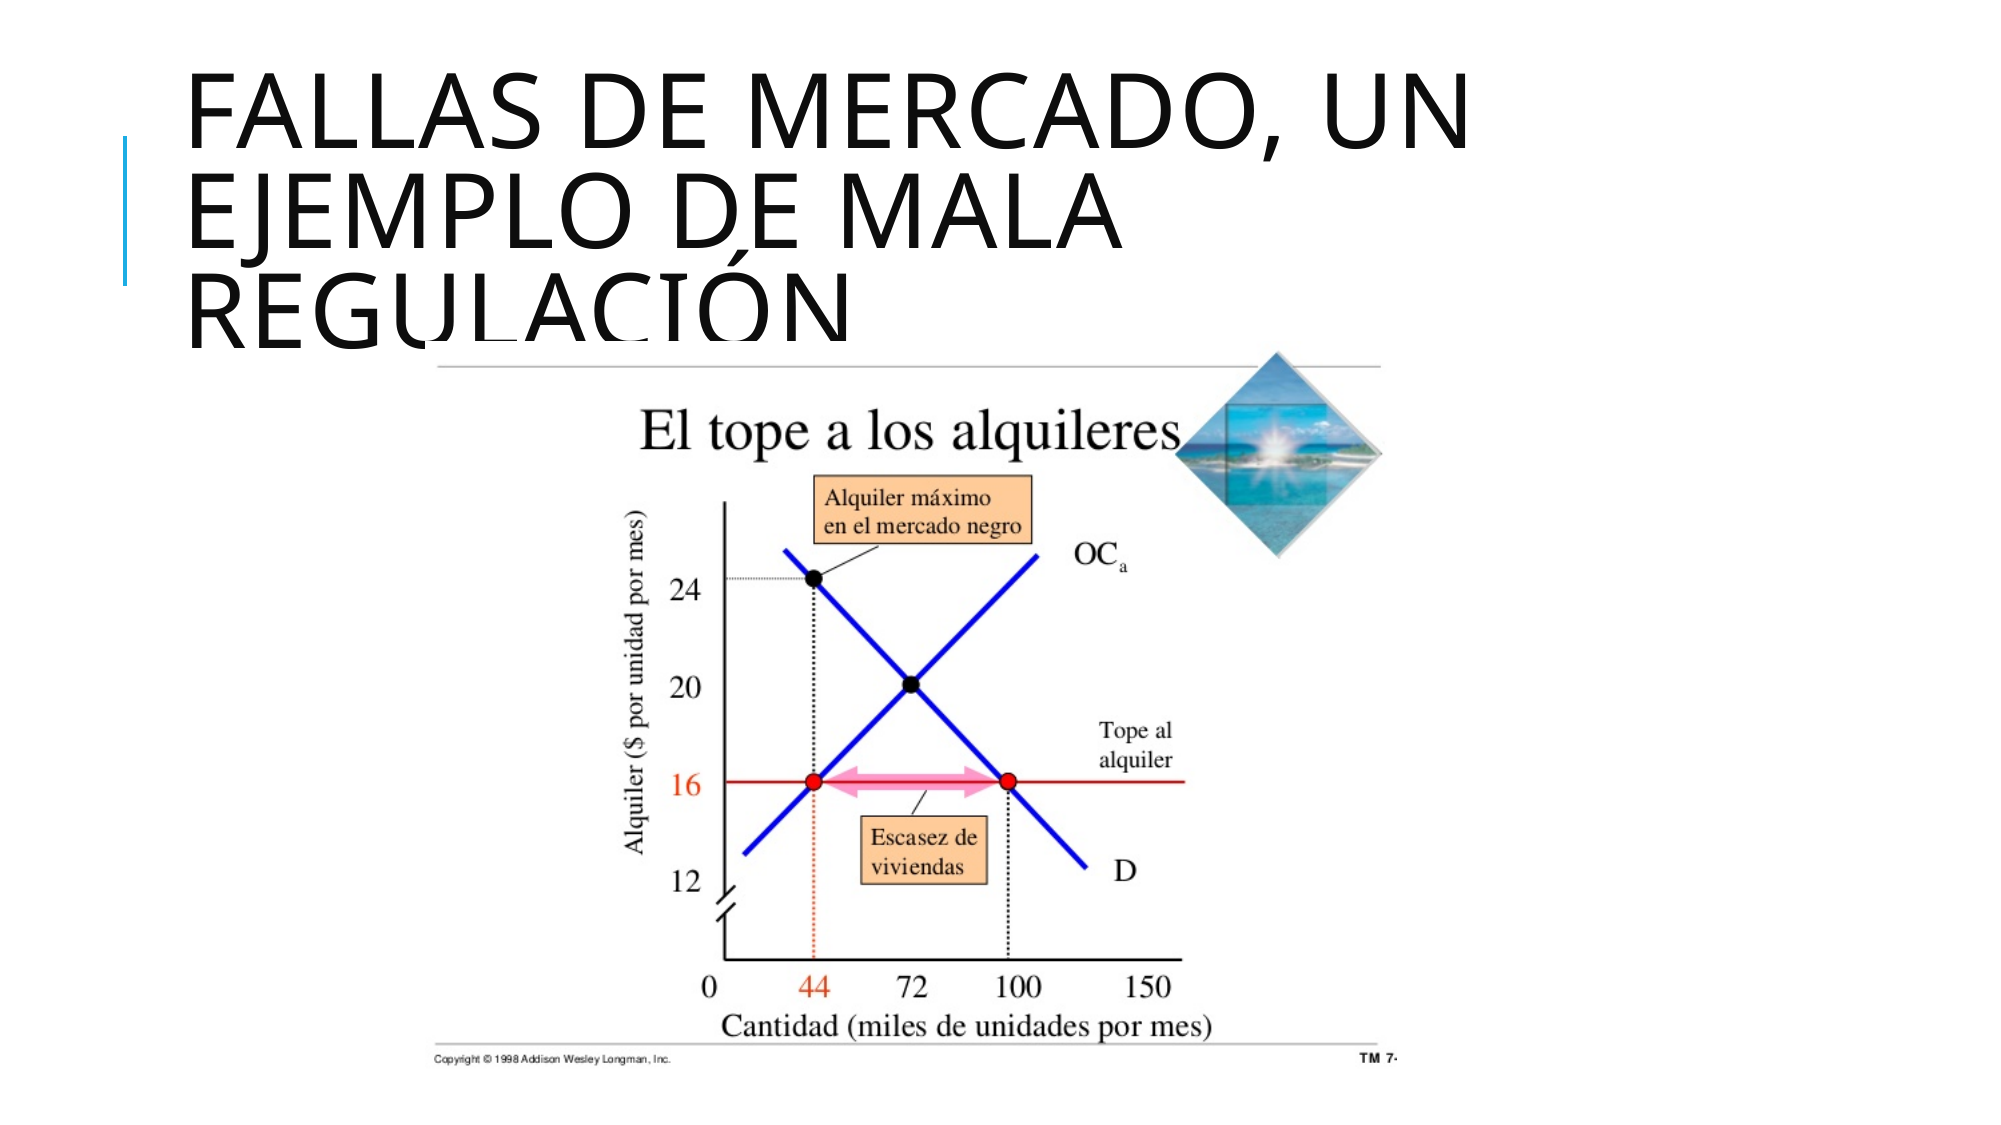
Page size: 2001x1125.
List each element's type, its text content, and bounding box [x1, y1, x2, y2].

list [424, 341, 1397, 1071]
title Fallas de mercado, Un ejemplo de mala regulación [168, 96, 1763, 342]
